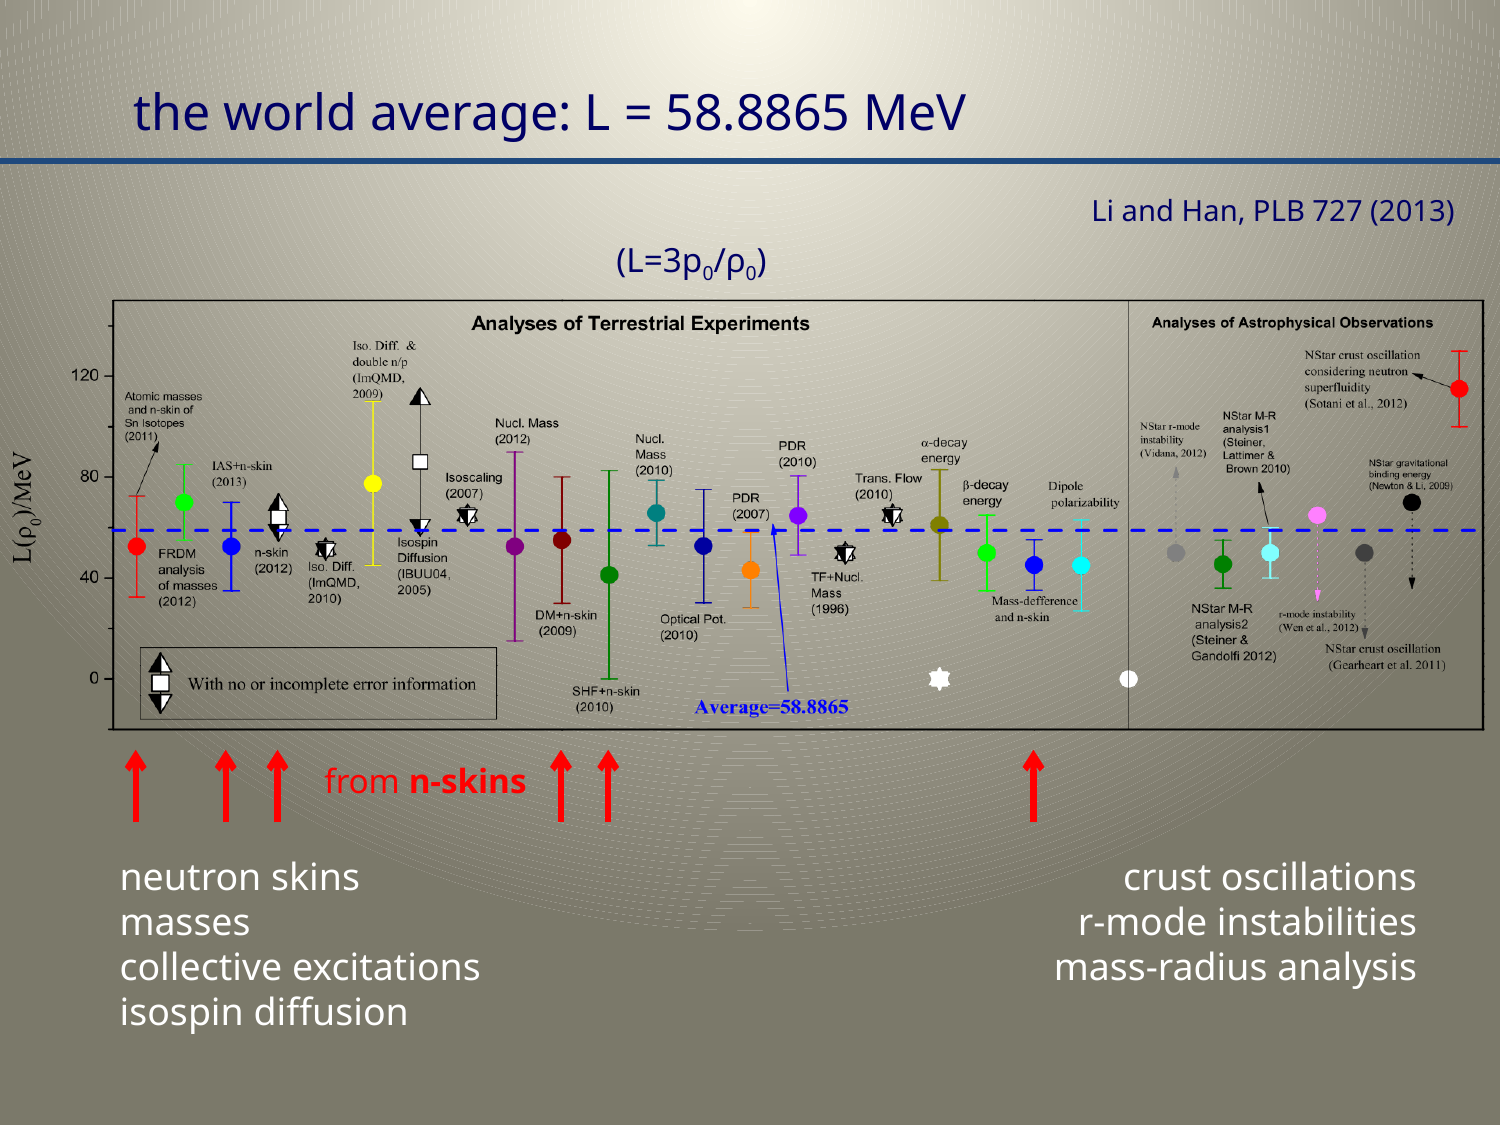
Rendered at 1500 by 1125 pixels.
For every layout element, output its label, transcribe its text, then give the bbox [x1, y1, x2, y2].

picture [0, 231, 1500, 828]
text_box the world average: L = 58.8865 MeV [118, 73, 983, 148]
text_box neutron skins masses collective excitations isospin diffusion [104, 845, 497, 1041]
text_box crust oscillations r-mode instabilities mass-radius analysis [1038, 845, 1433, 996]
text_box Li and Han, PLB 727 (2013) [1076, 184, 1470, 230]
